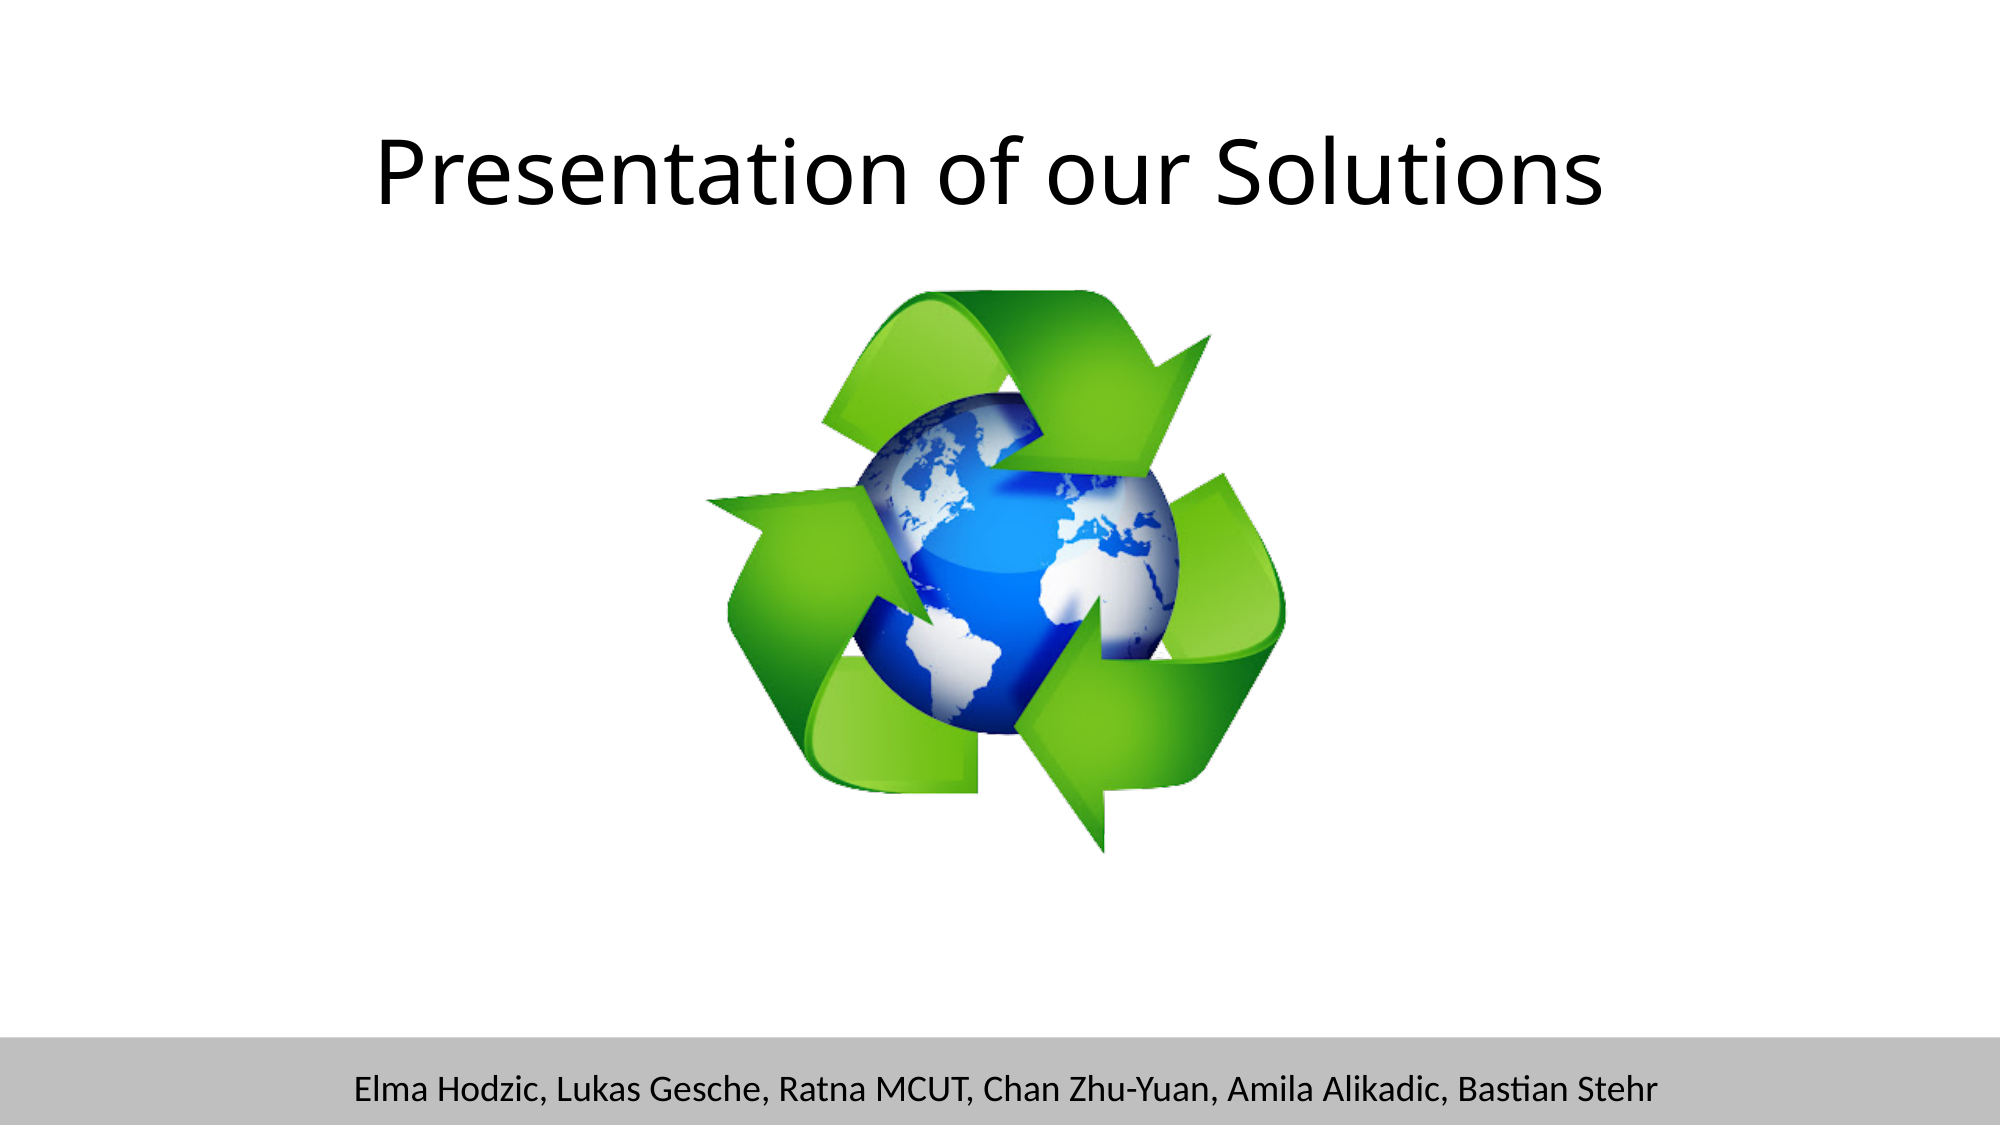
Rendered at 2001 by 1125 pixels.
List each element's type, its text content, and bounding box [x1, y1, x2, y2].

text_box [0, 1036, 2000, 1125]
subtitle Elma Hodzic, Lukas Gesche, Ratna MCUT, Chan Zhu-Yuan, Amila Alikadic, Bastian Stehr [256, 1061, 1757, 1125]
title Presentation of our Solutions [240, 119, 1741, 232]
picture [599, 242, 1400, 883]
